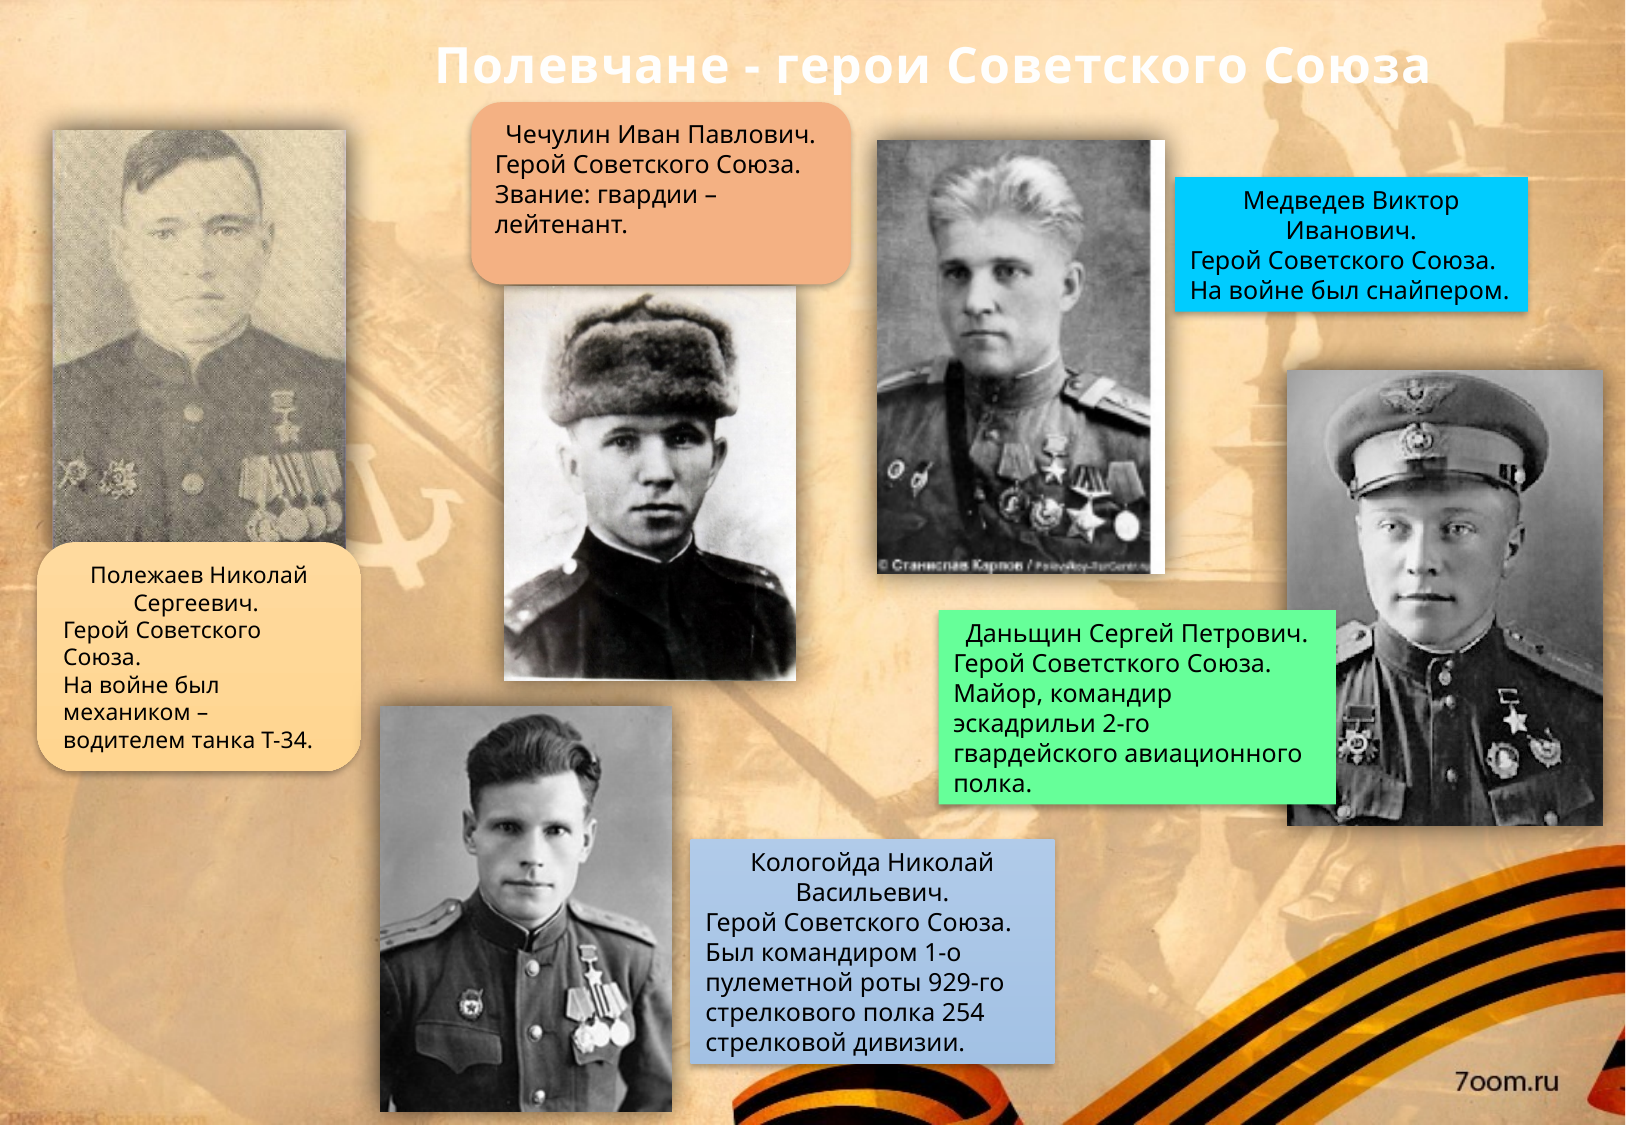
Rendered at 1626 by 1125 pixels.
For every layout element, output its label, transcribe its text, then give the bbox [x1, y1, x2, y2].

text_box Полежаев Николай Сергеевич. Герой Советского Союза. На войне был механиком – водителем танка Т-34. [36, 549, 362, 772]
picture [0, 0, 1626, 1125]
text_box Кологойда Николай Васильевич. Герой Советского Союза. Был командиром 1-о пулеметной роты 929-го стрелкового полка 254 стрелковой дивизии. [690, 839, 1055, 1064]
text_box Медведев Виктор Иванович. Герой Советского Союза. На войне был снайпером. [1174, 177, 1528, 312]
text_box Даньщин Сергей Петрович. Герой Советсткого Союза. Майор, командир эскадрильи 2-го гвардейского авиационного полка. [938, 610, 1287, 805]
text_box Полевчане - герои Советского Союза [419, 26, 1448, 102]
text_box Чечулин Иван Павлович. Герой Советского Союза. Звание: гвардии – лейтенант. [470, 101, 852, 285]
